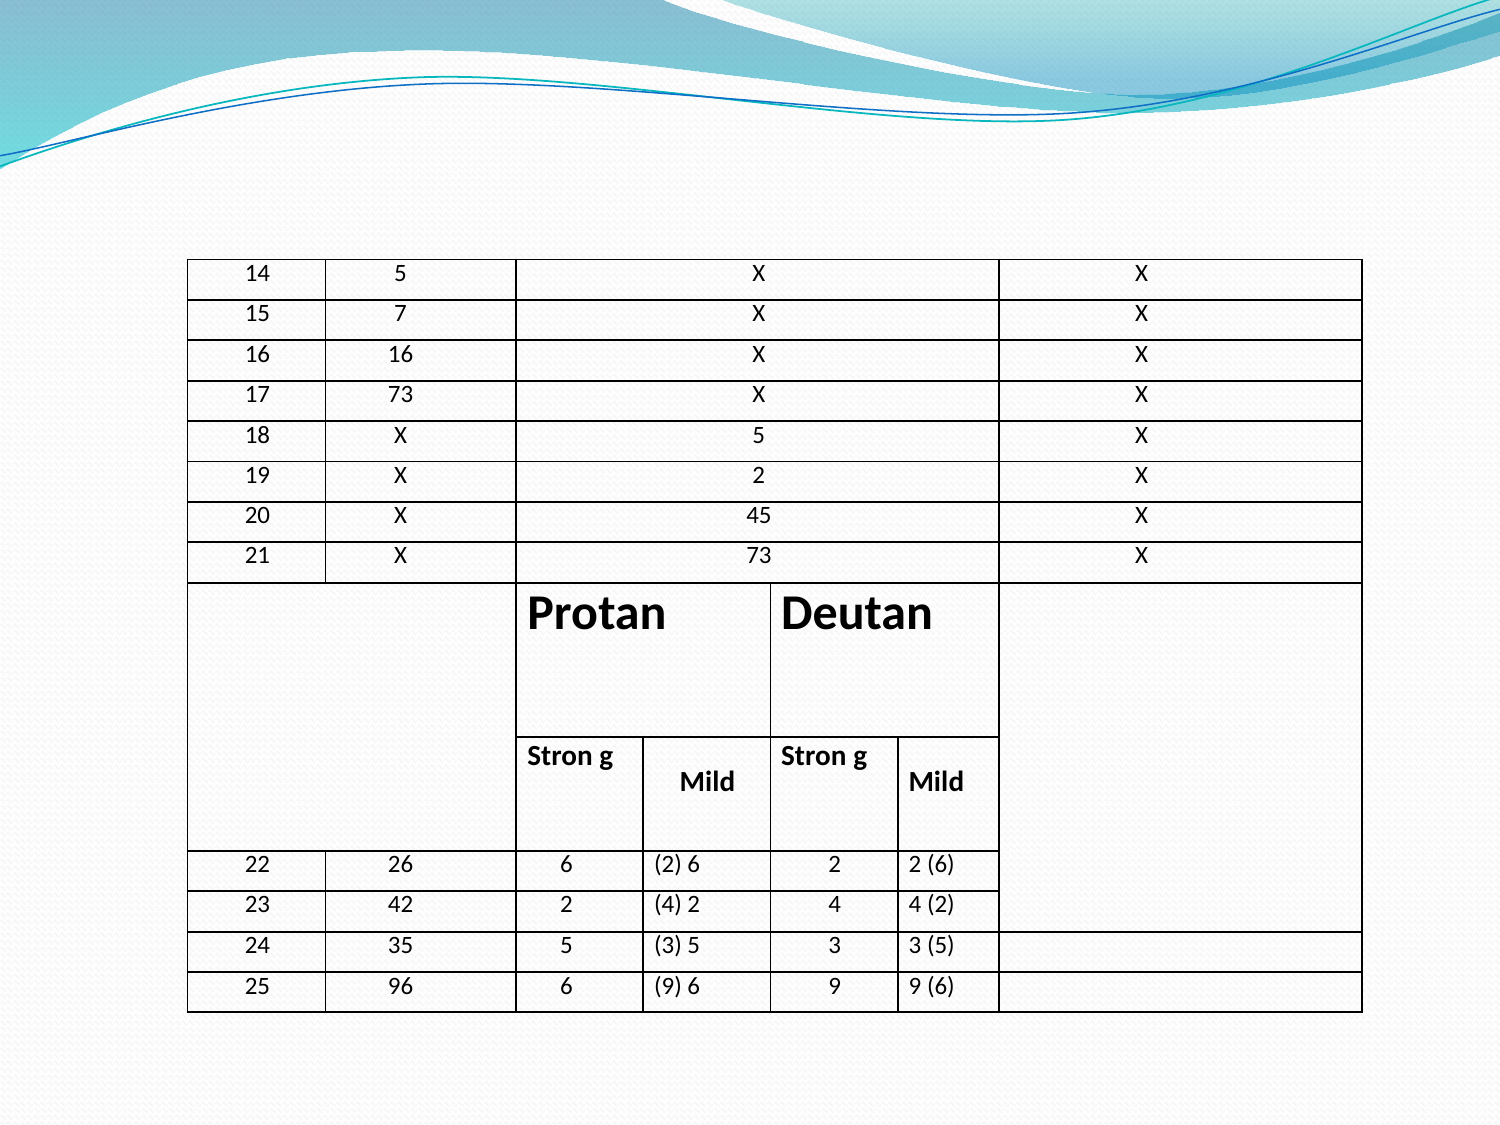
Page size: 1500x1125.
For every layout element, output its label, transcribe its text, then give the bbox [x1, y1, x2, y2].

table_cell X [517, 301, 998, 339]
table_cell [1000, 584, 1361, 931]
table_cell Mild [644, 738, 770, 850]
table_cell 6 [517, 852, 642, 890]
table_cell 15 [188, 301, 325, 339]
table_cell 3 [771, 933, 897, 971]
table_cell 16 [326, 341, 515, 380]
table_header 5 [326, 260, 515, 299]
table_cell 9 (6) [899, 973, 998, 1011]
table_cell X [1000, 301, 1361, 339]
table_cell Stron g [771, 738, 897, 850]
table_cell 45 [517, 503, 998, 541]
table_cell 24 [188, 933, 325, 971]
table_cell 2 [517, 892, 642, 931]
table_cell Deutan [771, 584, 998, 736]
table_cell 26 [326, 852, 515, 890]
table_cell 23 [188, 892, 325, 931]
table_cell 20 [188, 503, 325, 541]
table_cell Mild [899, 738, 998, 850]
table_cell X [326, 422, 515, 461]
table_cell (4) 2 [644, 892, 770, 931]
table_cell X [1000, 503, 1361, 541]
table_header X [517, 260, 998, 299]
table_cell 5 [517, 933, 642, 971]
table_cell X [326, 503, 515, 541]
table_cell 73 [326, 382, 515, 420]
table_cell 21 [188, 543, 325, 582]
table_cell (3) 5 [644, 933, 770, 971]
table_cell X [326, 543, 515, 582]
table_header X [1000, 260, 1361, 299]
table_cell X [1000, 543, 1361, 582]
table_cell 25 [188, 973, 325, 1011]
table_cell X [517, 382, 998, 420]
table_cell 17 [188, 382, 325, 420]
table_cell 6 [517, 973, 642, 1011]
table_cell (9) 6 [644, 973, 770, 1011]
table_cell 18 [188, 422, 325, 461]
table_cell (2) 6 [644, 852, 770, 890]
table_cell X [1000, 382, 1361, 420]
table_cell 22 [188, 852, 325, 890]
table_cell 16 [188, 341, 325, 380]
table_cell 9 [771, 973, 897, 1011]
table_cell 35 [326, 933, 515, 971]
table_cell 2 [517, 462, 998, 501]
table_cell 4 [771, 892, 897, 931]
table_cell 4 (2) [899, 892, 998, 931]
table_cell [1000, 933, 1361, 971]
table_cell 2 (6) [899, 852, 998, 890]
table_header 14 [188, 260, 325, 299]
table_cell X [1000, 462, 1361, 501]
table_cell X [326, 462, 515, 501]
table_cell X [517, 341, 998, 380]
table_cell 3 (5) [899, 933, 998, 971]
table_cell [1000, 973, 1361, 1011]
table_cell 7 [326, 301, 515, 339]
table_cell 2 [771, 852, 897, 890]
table_cell 19 [188, 462, 325, 501]
table_cell Stron g [517, 738, 642, 850]
table_cell 5 [517, 422, 998, 461]
table_cell 42 [326, 892, 515, 931]
table_cell Protan [517, 584, 770, 736]
table_cell 73 [517, 543, 998, 582]
table_cell [188, 584, 515, 850]
table_cell X [1000, 422, 1361, 461]
table_cell 96 [326, 973, 515, 1011]
table_cell X [1000, 341, 1361, 380]
